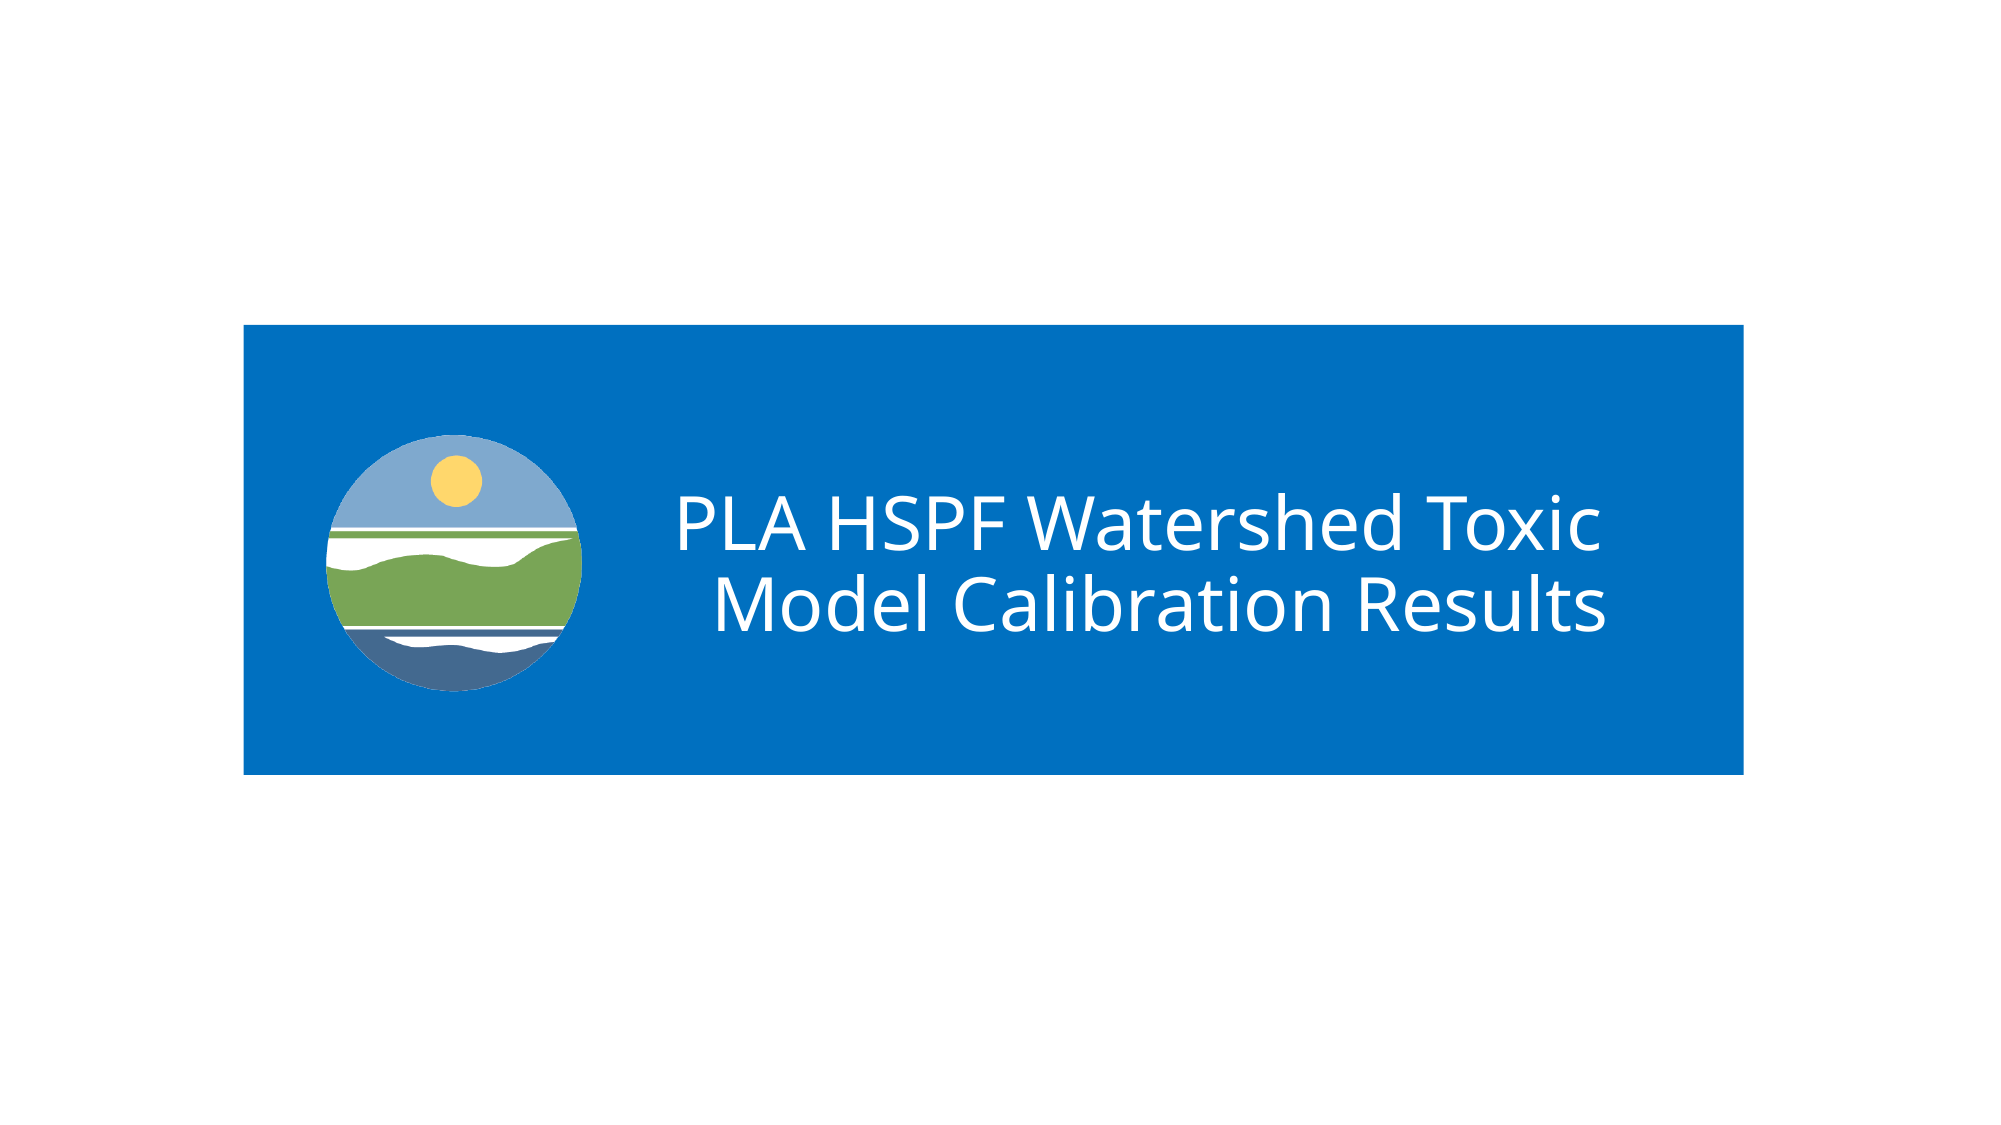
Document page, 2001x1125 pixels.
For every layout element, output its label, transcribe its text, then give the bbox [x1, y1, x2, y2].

list PLA HSPF Watershed Toxic Model Calibration Results [658, 478, 1717, 622]
picture [312, 424, 592, 701]
text_box [243, 324, 1745, 776]
